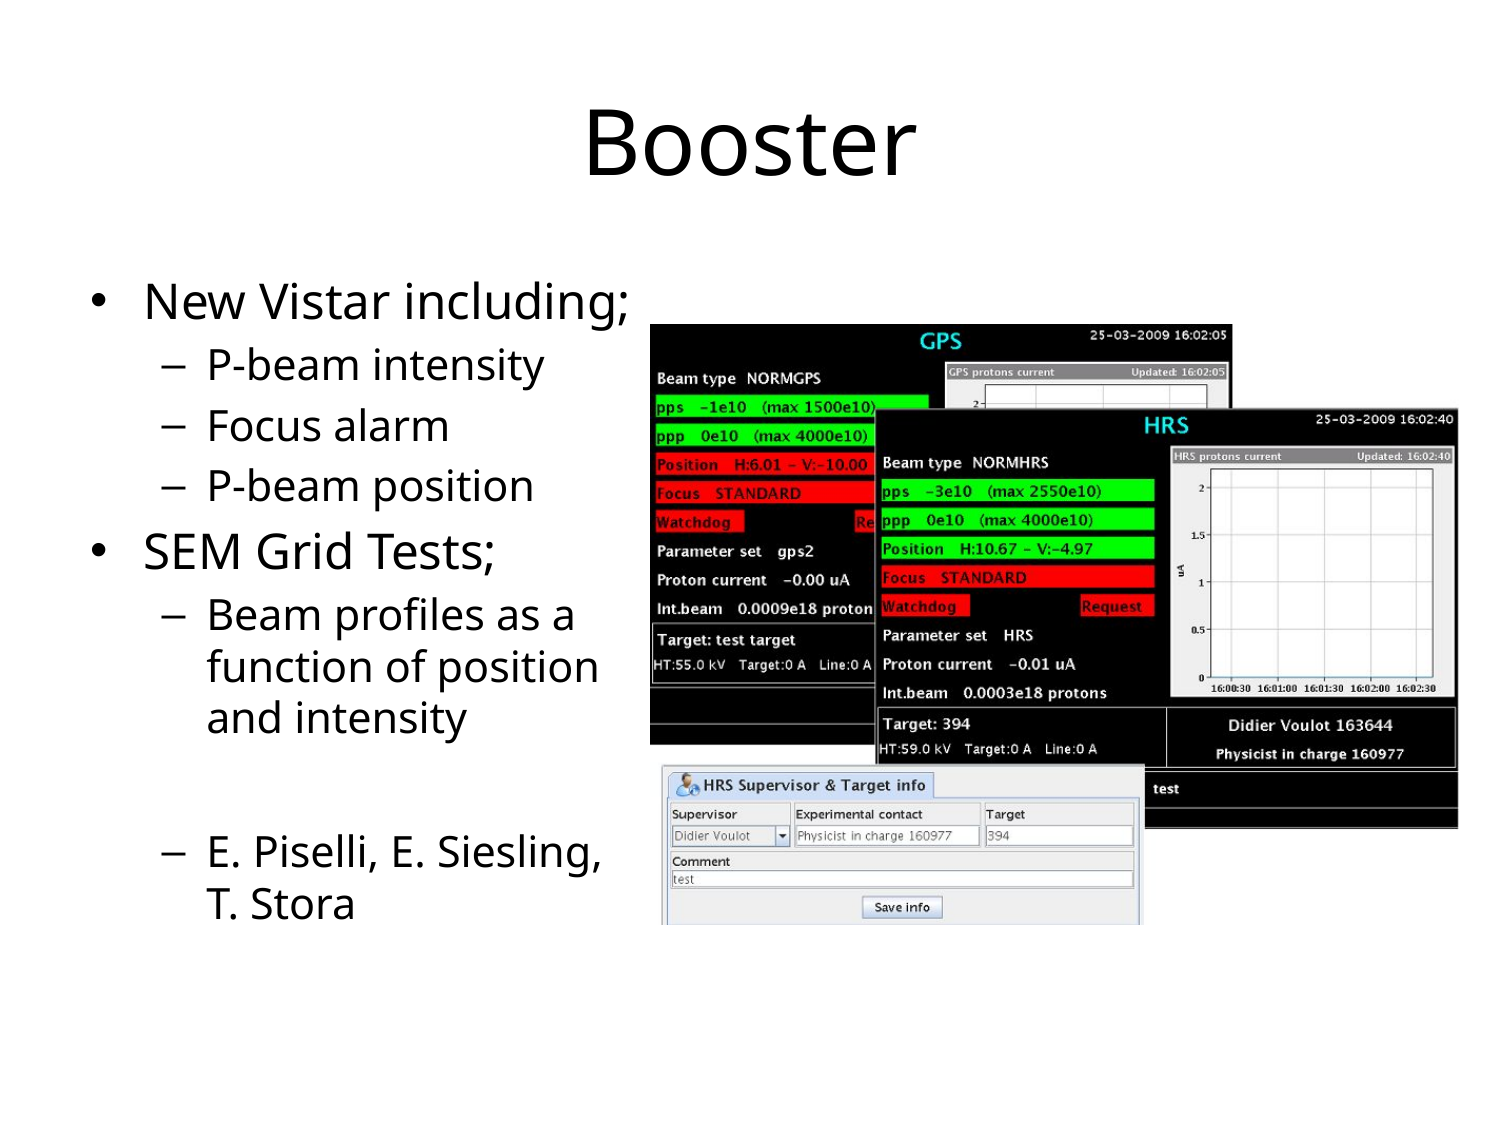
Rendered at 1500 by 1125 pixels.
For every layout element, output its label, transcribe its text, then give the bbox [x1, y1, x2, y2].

picture [649, 324, 1461, 926]
list New Vistar including; P-beam intensity Focus alarm P-beam position SEM Grid Tests; Beam profiles as a function of position and intensity E. Piselli, E. Siesling, T. Stora [75, 262, 650, 988]
title Booster [75, 45, 1425, 233]
